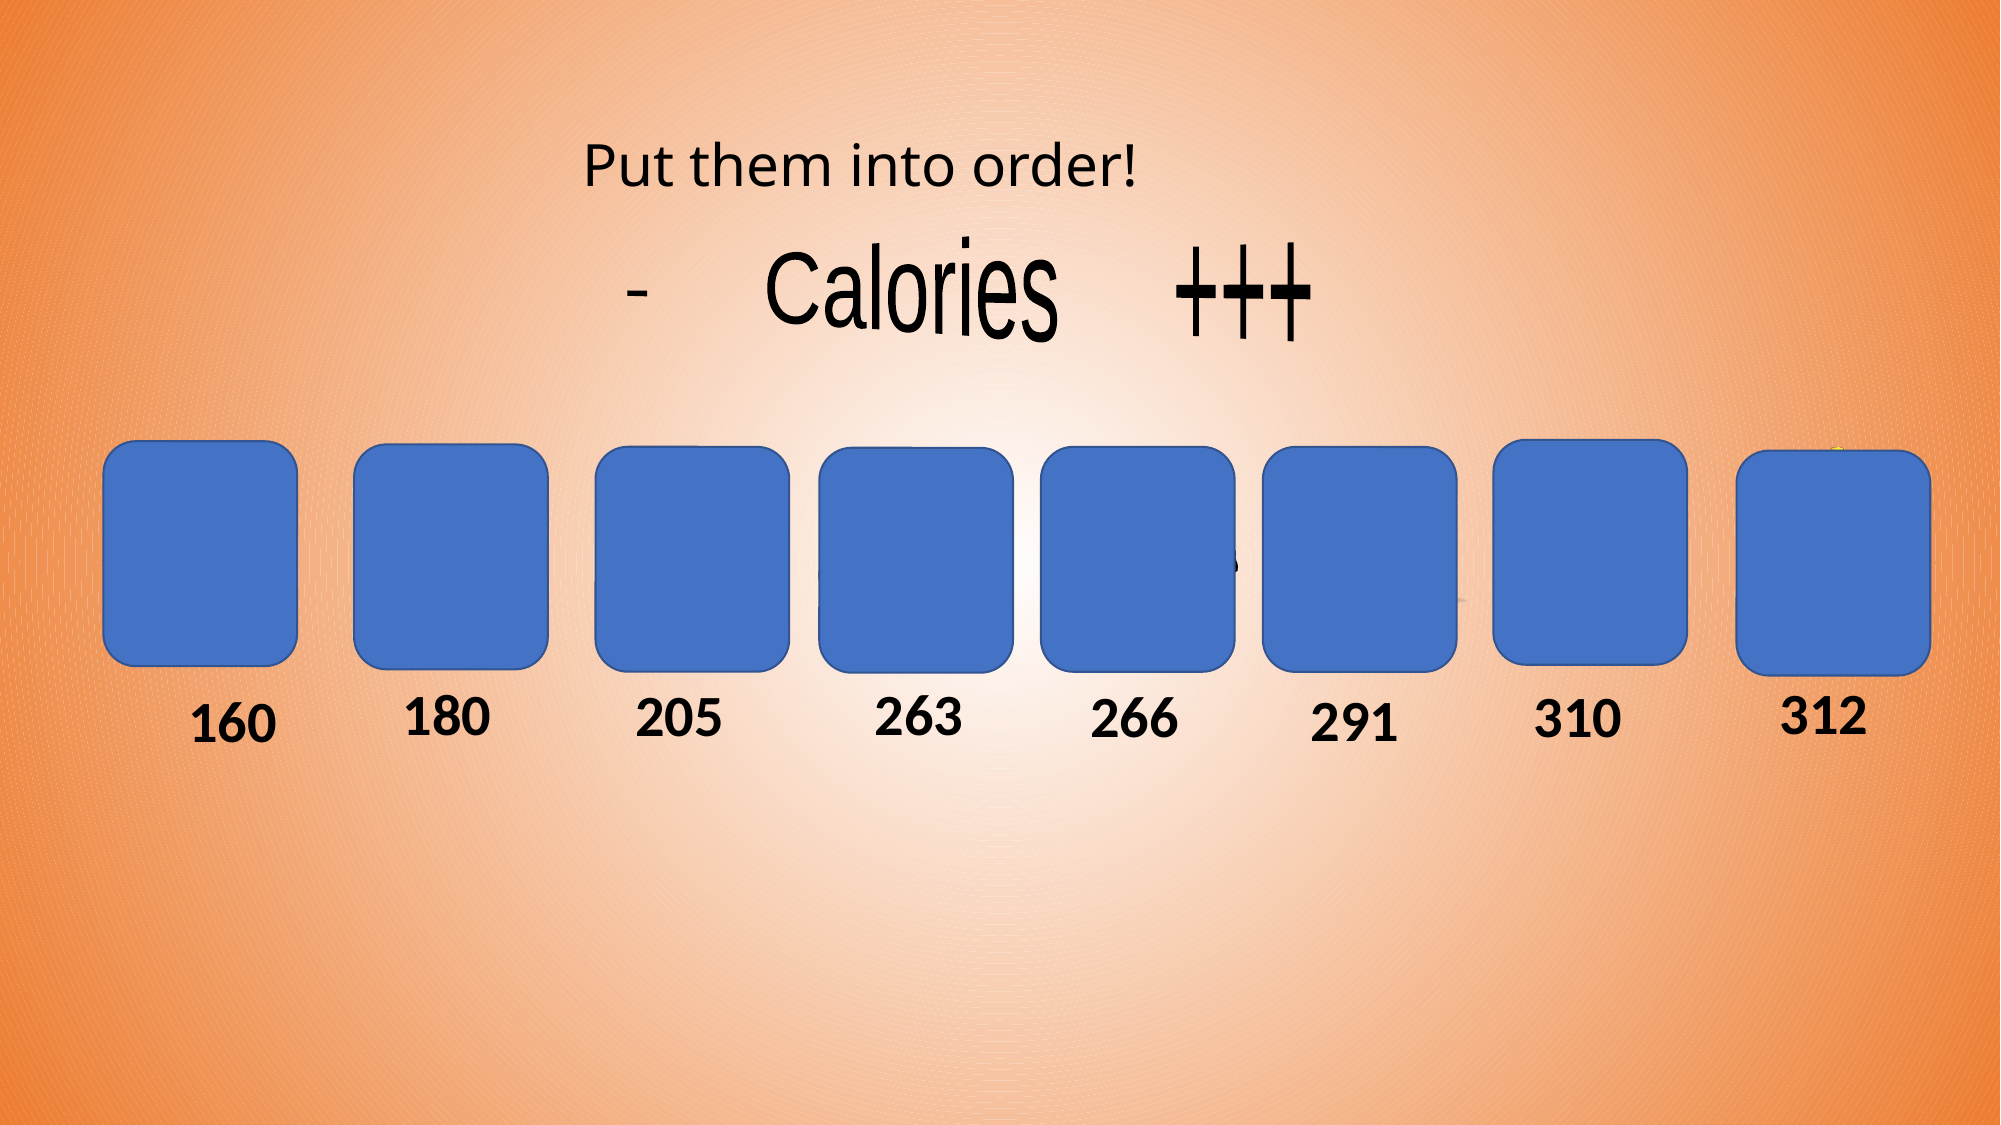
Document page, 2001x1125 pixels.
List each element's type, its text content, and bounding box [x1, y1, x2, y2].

text_box [1039, 445, 1236, 673]
text_box [594, 445, 791, 508]
text_box [1492, 438, 1689, 658]
text_box [818, 446, 1015, 501]
text_box [353, 443, 549, 671]
text_box [1735, 456, 1749, 670]
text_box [1074, 499, 1238, 758]
text_box [1912, 452, 1932, 674]
text_box [102, 440, 299, 668]
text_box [1268, 489, 1471, 762]
text_box [1261, 445, 1458, 659]
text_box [386, 479, 507, 756]
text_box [523, 508, 835, 757]
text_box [158, 513, 293, 763]
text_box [1504, 508, 1678, 758]
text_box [1749, 446, 1912, 755]
text_box Put them into order! [567, 121, 1311, 206]
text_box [803, 501, 1024, 756]
